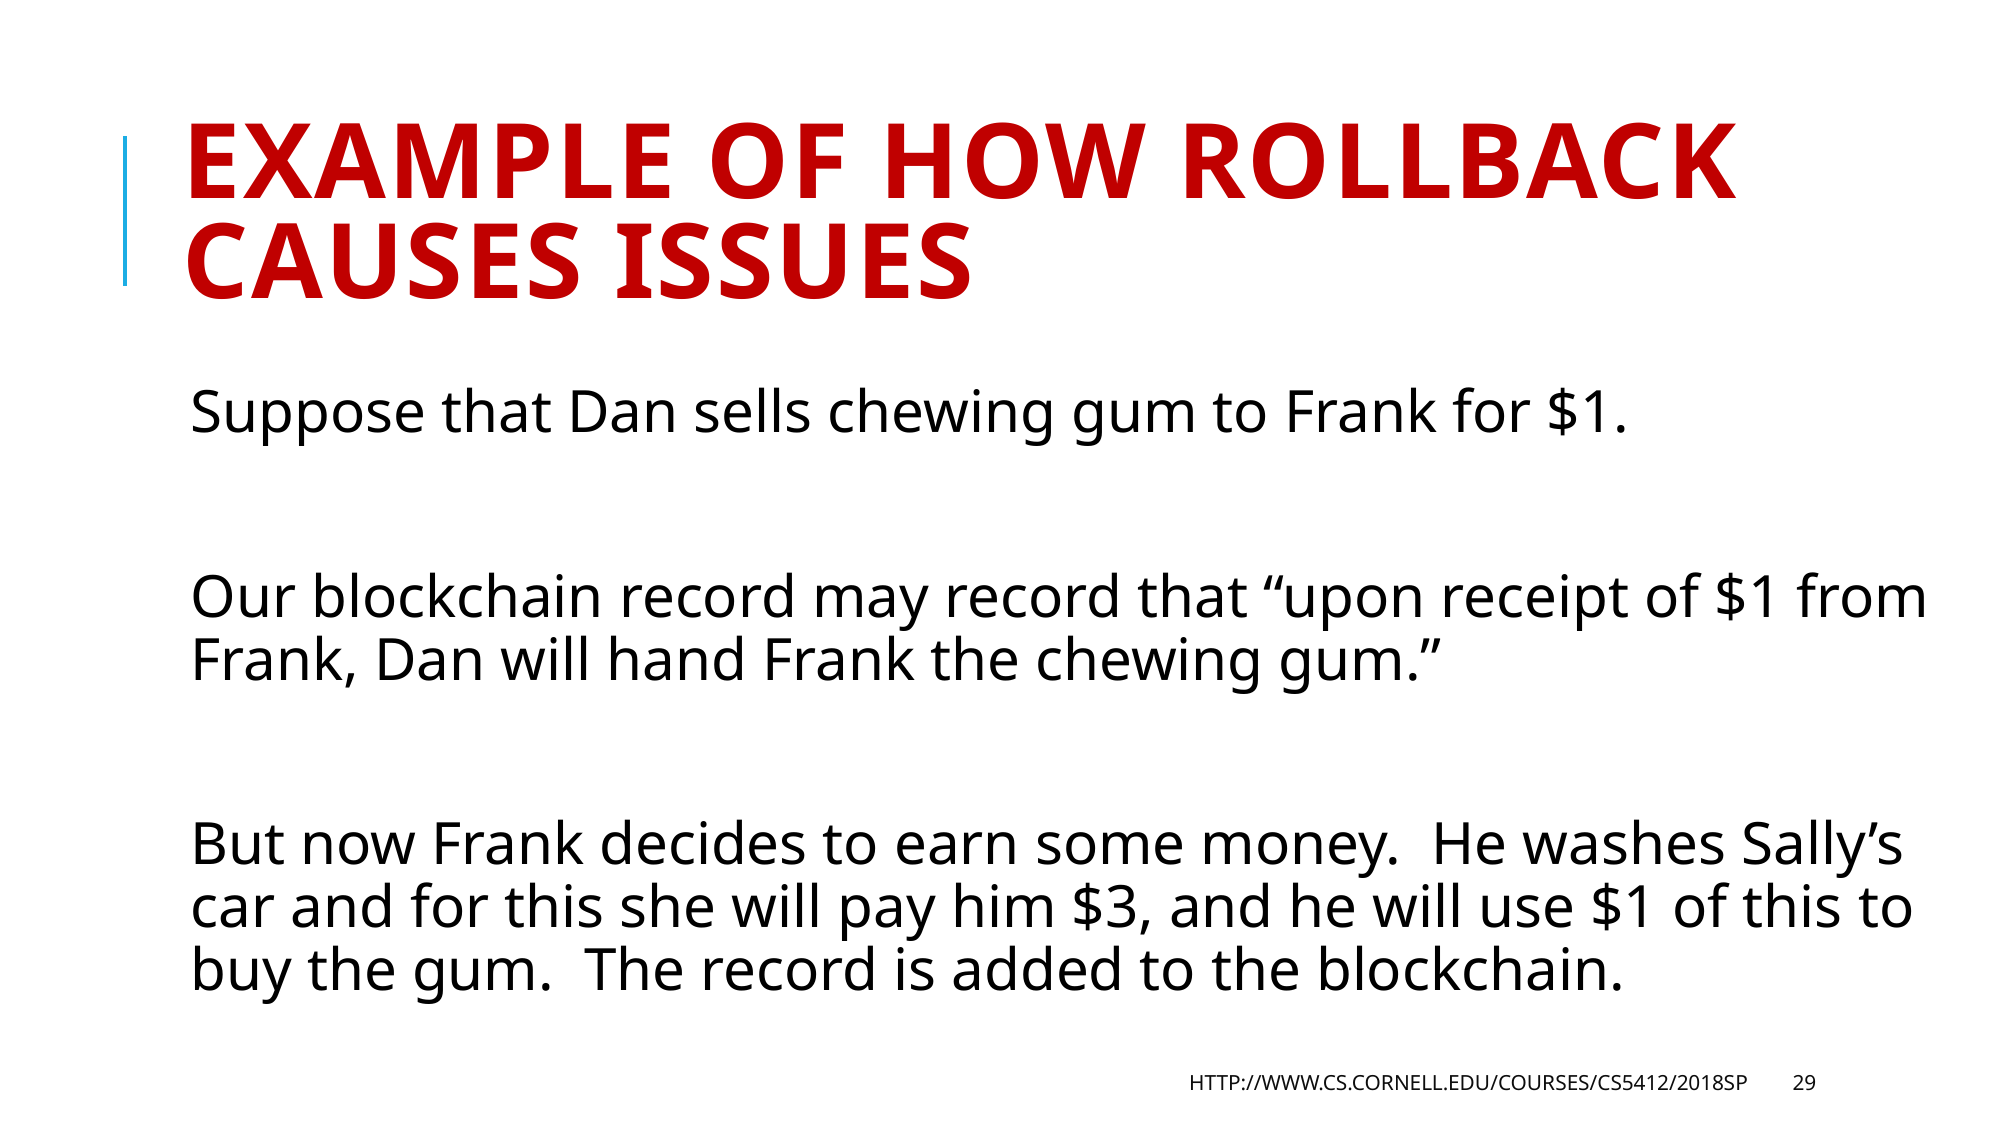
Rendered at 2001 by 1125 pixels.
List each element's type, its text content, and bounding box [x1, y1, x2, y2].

title Example of how rollback causes issues [168, 96, 1938, 342]
list Suppose that Dan sells chewing gum to Frank for $1. Our blockchain record may record that “upon receipt of $1 from Frank, Dan will hand Frank the chewing gum.” But now Frank decides to earn some money. He washes Sally’s car and for this she will pay him $3, and he will use $1 of this to buy the gum. The record is added to the blockchain. [168, 375, 1938, 1035]
slide_number 29 [1777, 1061, 1938, 1107]
footer http://www.cs.cornell.edu/courses/cs5412/2018sp [794, 1061, 1763, 1107]
